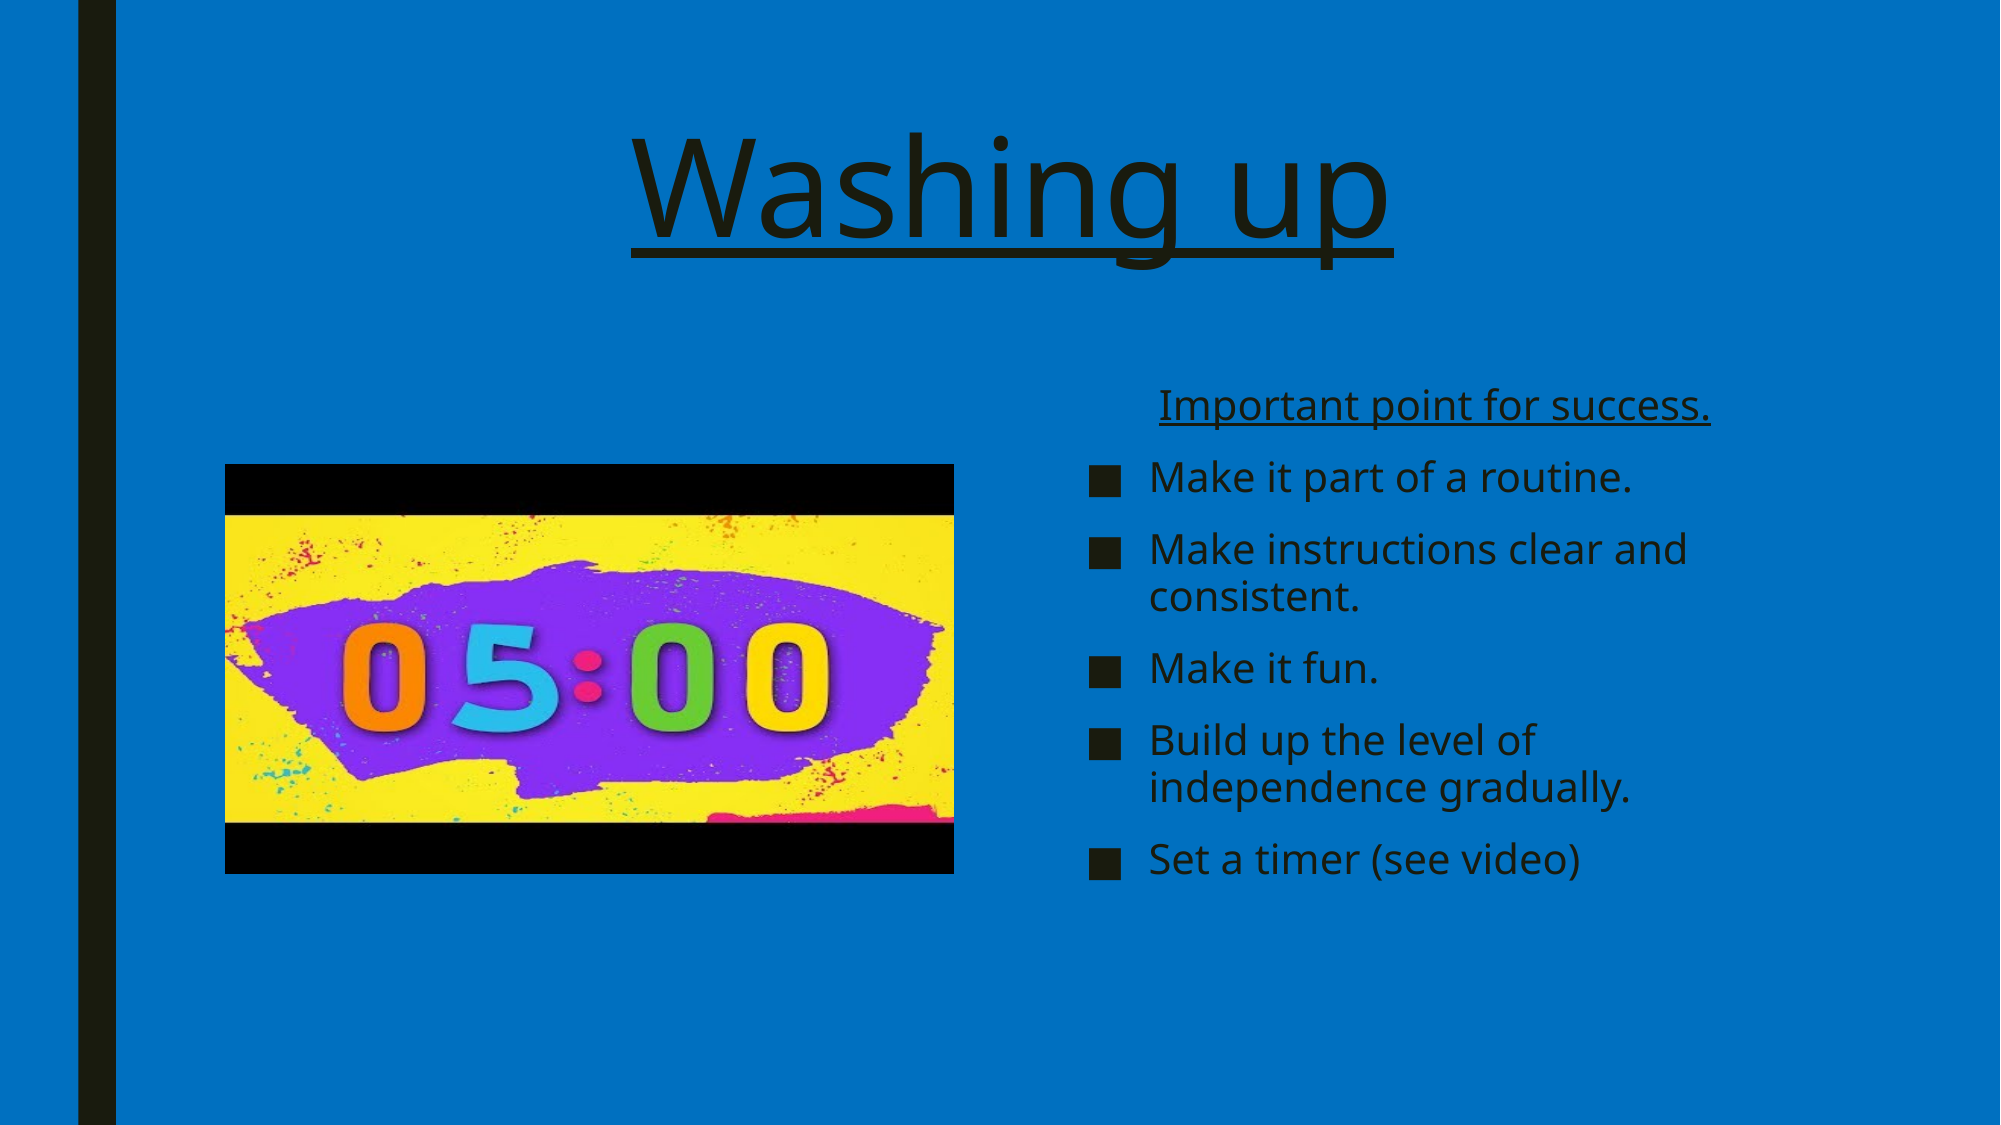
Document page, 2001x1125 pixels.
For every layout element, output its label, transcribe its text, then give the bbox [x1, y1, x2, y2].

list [224, 463, 955, 874]
list Important point for success. Make it part of a routine. Make instructions clear and consistent. Make it fun. Build up the level of independence gradually. Set a timer (see video) [1070, 375, 1801, 963]
title Washing up [225, 112, 1800, 357]
